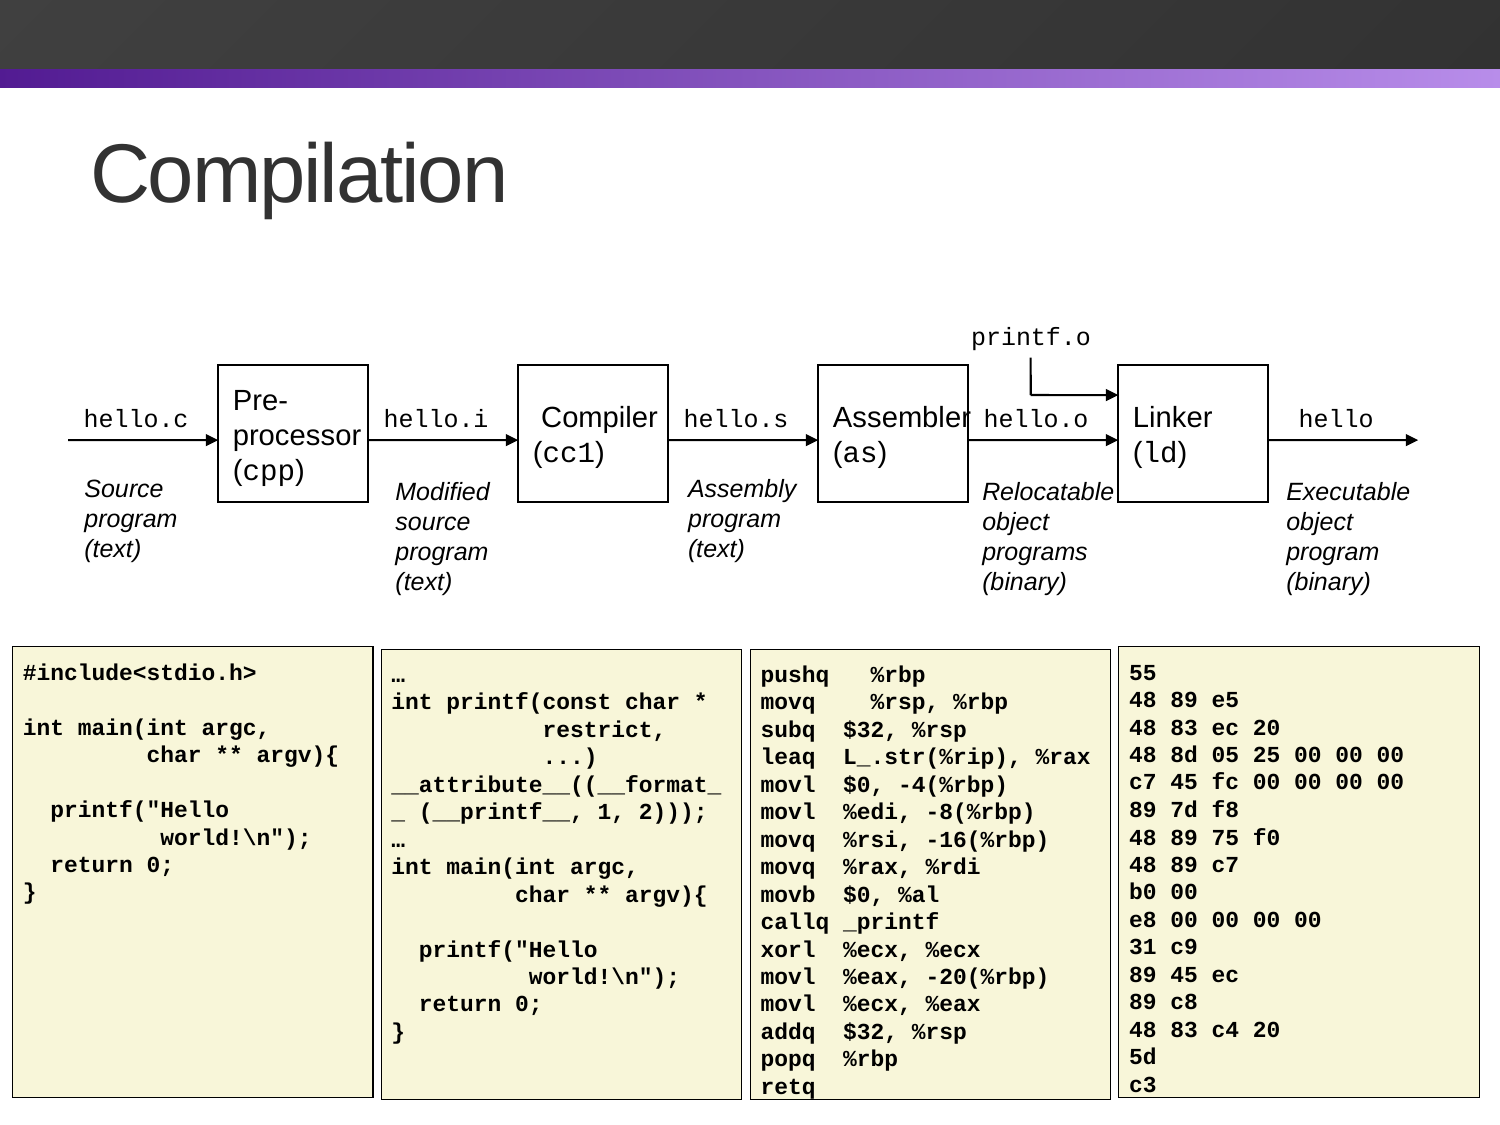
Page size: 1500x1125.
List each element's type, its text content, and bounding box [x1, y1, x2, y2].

title Compilation [75, 87, 1425, 250]
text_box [67, 312, 1426, 603]
text_box pushq %rbp movq %rsp, %rbp subq $32, %rsp leaq L_.str(%rip), %rax movl $0, -4(%rbp) movl %edi, -8(%rbp) movq %rsi, -16(%rbp) movq %rax, %rdi movb $0, %al callq _printf xorl %ecx, %ecx movl %eax, -20(%rbp) movl %ecx, %eax addq $32, %rsp popq %rbp retq [750, 649, 1111, 1100]
text_box #include<stdio.h> int main(int argc, char ** argv){ printf("Hello world!\n"); return 0; } [12, 646, 373, 1098]
text_box 55 48 89 e5 48 83 ec 20 48 8d 05 25 00 00 00 c7 45 fc 00 00 00 00 89 7d f8 48 89 75 f0 48 89 c7 b0 00 e8 00 00 00 00 31 c9 89 45 ec 89 c8 48 83 c4 20 5d c3 [1118, 646, 1480, 1098]
text_box … int printf(const char * restrict, ...) __attribute__((__format__ (__printf__, 1, 2))); … int main(int argc, char ** argv){ printf("Hello world!\n"); return 0; } [381, 649, 742, 1100]
